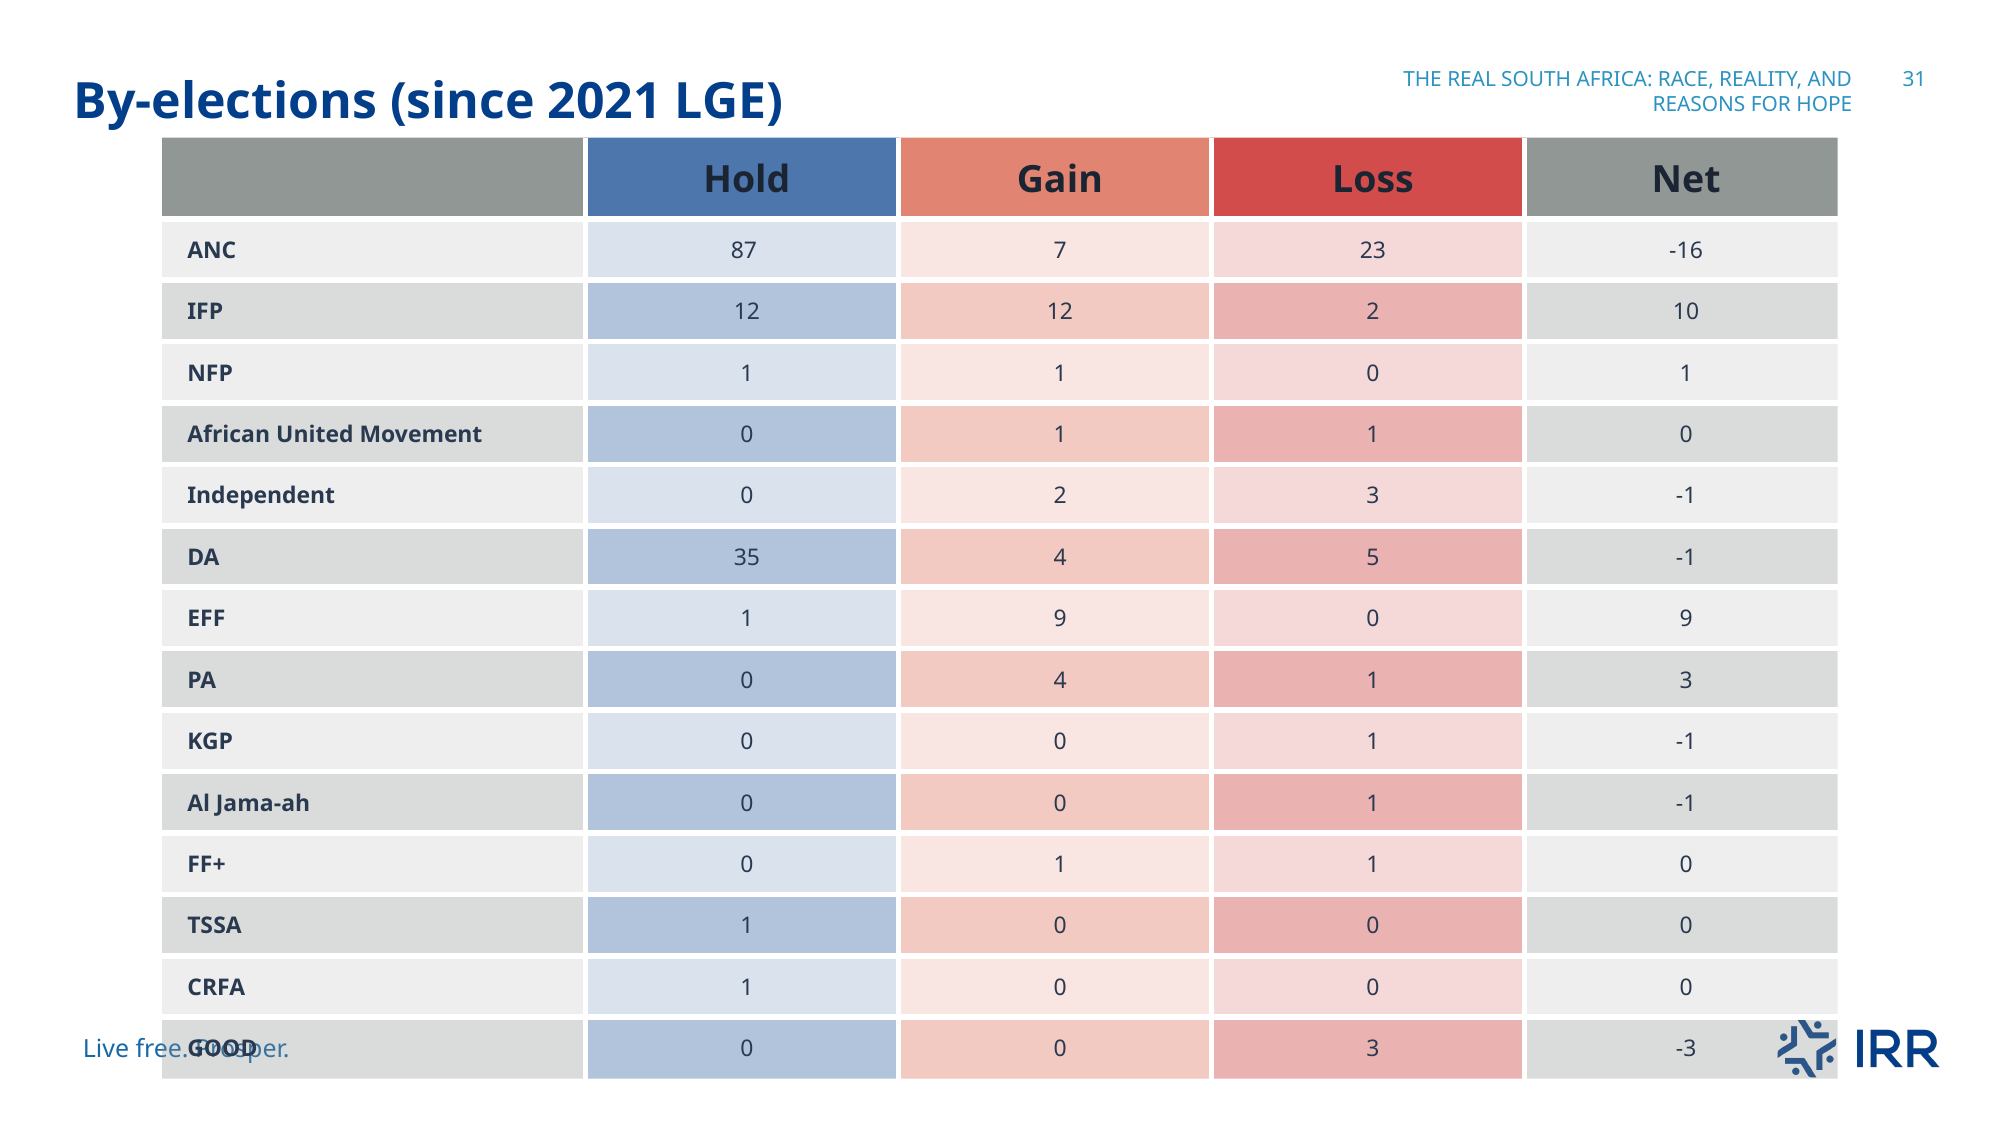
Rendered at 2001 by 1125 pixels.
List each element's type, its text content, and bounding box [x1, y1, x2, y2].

table_cell -1 [1527, 529, 1838, 584]
table_cell 5 [1214, 529, 1522, 584]
table_cell 1 [1214, 406, 1522, 462]
table_cell 1 [1527, 344, 1838, 400]
table_cell 0 [901, 897, 1209, 953]
slide_number 31 [1867, 58, 1941, 119]
table_cell 0 [588, 467, 896, 523]
table_cell 1 [901, 406, 1209, 462]
table_header Gain [901, 138, 1209, 216]
table_cell African United Movement [162, 406, 583, 462]
table_cell 2 [901, 467, 1209, 523]
table_cell 1 [588, 897, 896, 953]
table_cell ANC [162, 222, 583, 277]
table_cell 0 [901, 774, 1209, 830]
table_cell DA [162, 529, 583, 584]
table_cell TSSA [162, 897, 583, 953]
table_cell 0 [588, 713, 896, 769]
table_cell 1 [901, 836, 1209, 892]
table_cell 1 [901, 344, 1209, 400]
table_cell 0 [588, 651, 896, 707]
table_cell 0 [588, 406, 896, 462]
table_cell 23 [1214, 222, 1522, 277]
table_cell 1 [588, 959, 896, 1014]
table_cell 0 [588, 836, 896, 892]
table_cell 0 [1214, 897, 1522, 953]
table_cell 1 [1214, 651, 1522, 707]
table_cell 10 [1527, 283, 1838, 339]
table_cell 0 [588, 1020, 896, 1079]
table_cell CRFA [162, 959, 583, 1014]
table_cell 1 [588, 344, 896, 400]
table_cell 0 [1214, 959, 1522, 1014]
table_cell 0 [901, 1020, 1209, 1079]
table_header [162, 138, 583, 216]
table_cell Al Jama-ah [162, 774, 583, 830]
table_cell 1 [588, 590, 896, 646]
table_header Loss [1214, 138, 1522, 216]
table_cell 0 [1527, 897, 1838, 953]
table_cell 0 [1527, 959, 1838, 1014]
table_cell GOOD [162, 1020, 583, 1079]
table_cell 87 [588, 222, 896, 277]
table_cell 0 [1527, 406, 1838, 462]
table_header Net [1527, 138, 1838, 216]
table_cell 0 [901, 713, 1209, 769]
table_cell 12 [588, 283, 896, 339]
picture [1838, 1018, 1941, 1078]
table_cell Independent [162, 467, 583, 523]
list The real south Africa: race, reality, and reasons for hope [1372, 58, 1867, 152]
table_cell 0 [1527, 836, 1838, 892]
table_cell 9 [901, 590, 1209, 646]
table_cell -16 [1527, 222, 1838, 277]
table_cell KGP [162, 713, 583, 769]
table_cell 1 [1214, 836, 1522, 892]
table_cell 0 [1214, 590, 1522, 646]
table_cell 0 [1214, 344, 1522, 400]
table_cell -1 [1527, 774, 1838, 830]
table_cell EFF [162, 590, 583, 646]
table_cell IFP [162, 283, 583, 339]
table_cell 1 [1214, 713, 1522, 769]
table_cell 35 [588, 529, 896, 584]
table_cell PA [162, 651, 583, 707]
table_cell 3 [1214, 467, 1522, 523]
table_cell 9 [1527, 590, 1838, 646]
table_cell -3 [1527, 1020, 1838, 1079]
table_cell 7 [901, 222, 1209, 277]
table_cell 3 [1214, 1020, 1522, 1079]
table_cell 4 [901, 651, 1209, 707]
table_cell FF+ [162, 836, 583, 892]
table_cell 0 [588, 774, 896, 830]
table_cell 0 [901, 959, 1209, 1014]
table_cell 2 [1214, 283, 1522, 339]
table_header Hold [588, 138, 896, 216]
table_cell 3 [1527, 651, 1838, 707]
table_cell 4 [901, 529, 1209, 584]
list By-elections (since 2021 LGE) [59, 58, 1372, 188]
table_cell -1 [1527, 467, 1838, 523]
table_cell 1 [1214, 774, 1522, 830]
table_cell NFP [162, 344, 583, 400]
table_cell 12 [901, 283, 1209, 339]
table_cell -1 [1527, 713, 1838, 769]
